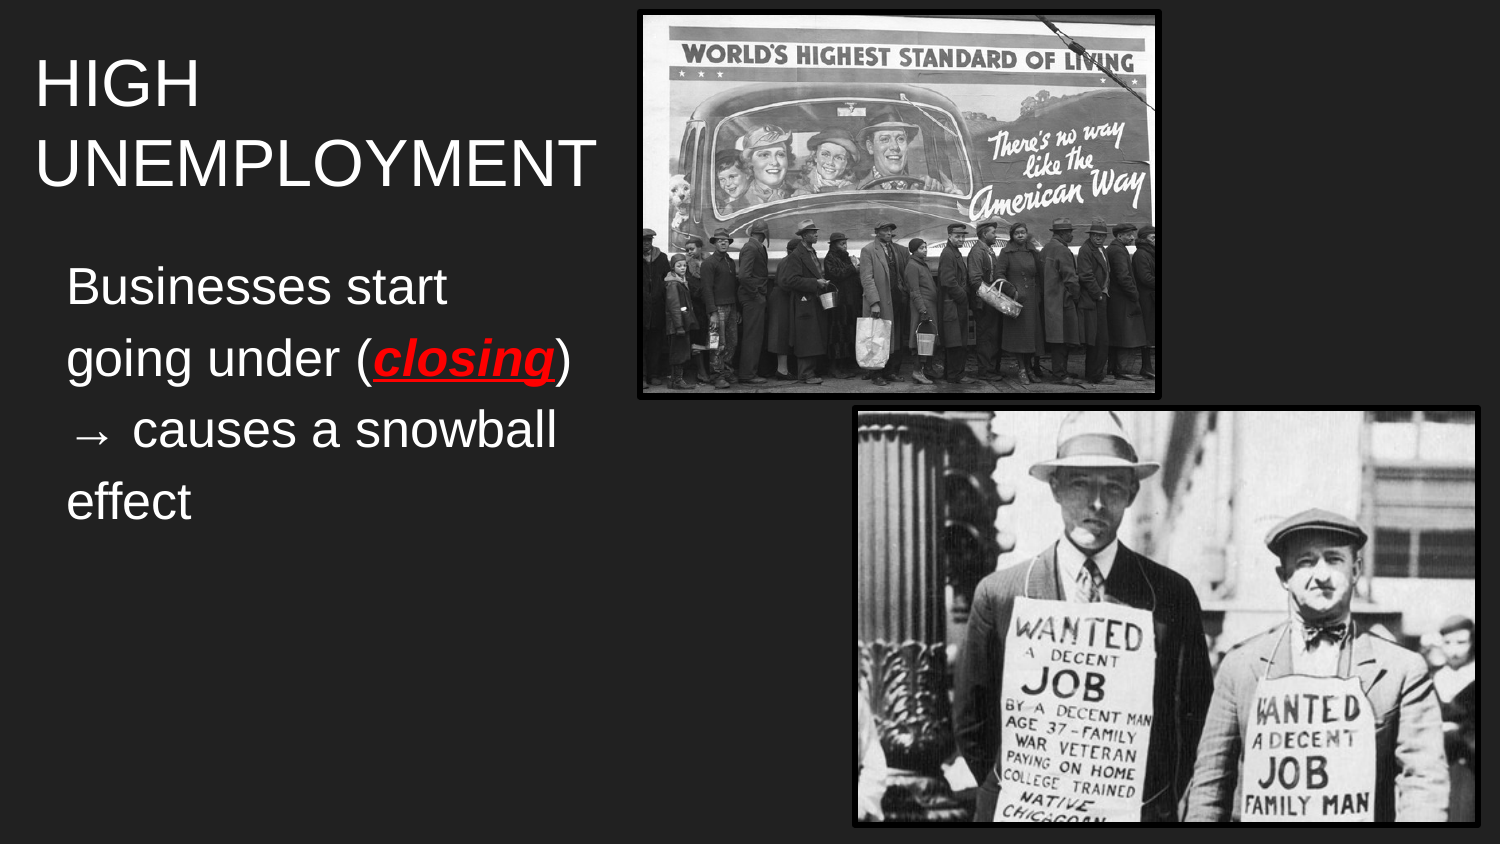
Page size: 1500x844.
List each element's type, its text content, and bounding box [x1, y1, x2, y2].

picture [857, 411, 1475, 822]
title HIGH UNEMPLOYMENT [19, 91, 617, 216]
list Businesses start going under (closing) → causes a snowball effect [51, 227, 601, 750]
picture [642, 14, 1156, 394]
